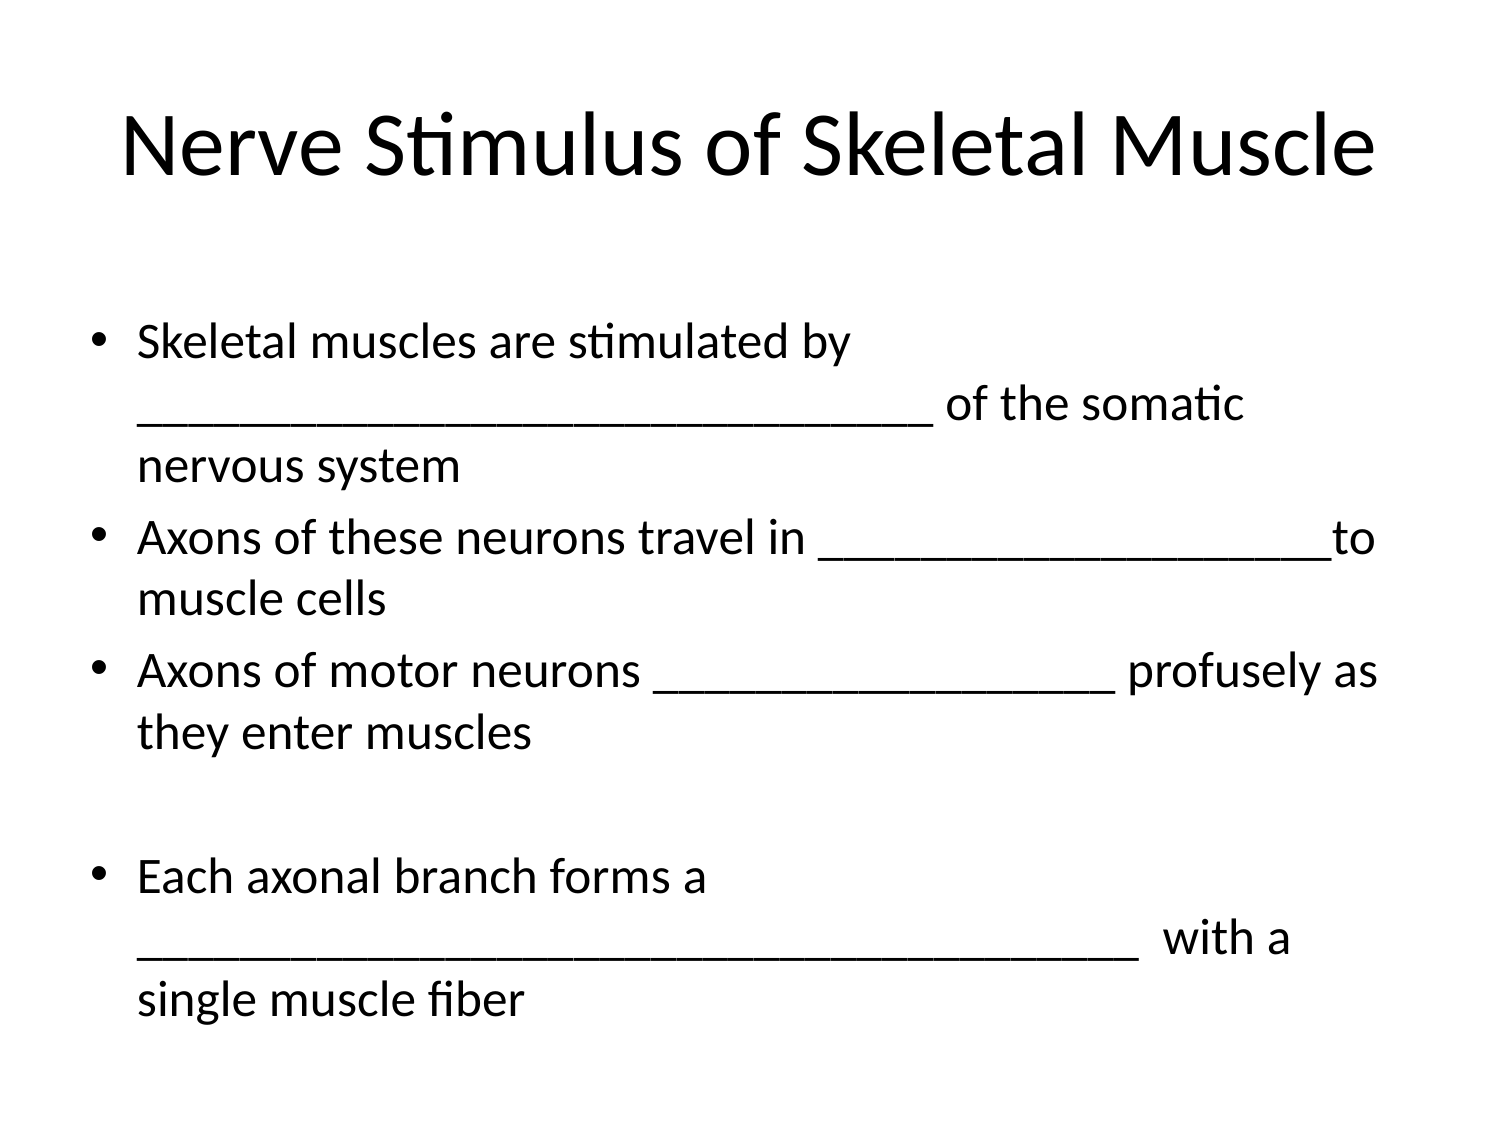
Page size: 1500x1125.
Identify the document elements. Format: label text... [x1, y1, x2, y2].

title Nerve Stimulus of Skeletal Muscle [75, 45, 1425, 233]
list Skeletal muscles are stimulated by _______________________________ of the somatic nervous system Axons of these neurons travel in ____________________to muscle cells Axons of motor neurons __________________ profusely as they enter muscles Each axonal branch forms a _______________________________________ with a single muscle fiber [75, 299, 1425, 1043]
